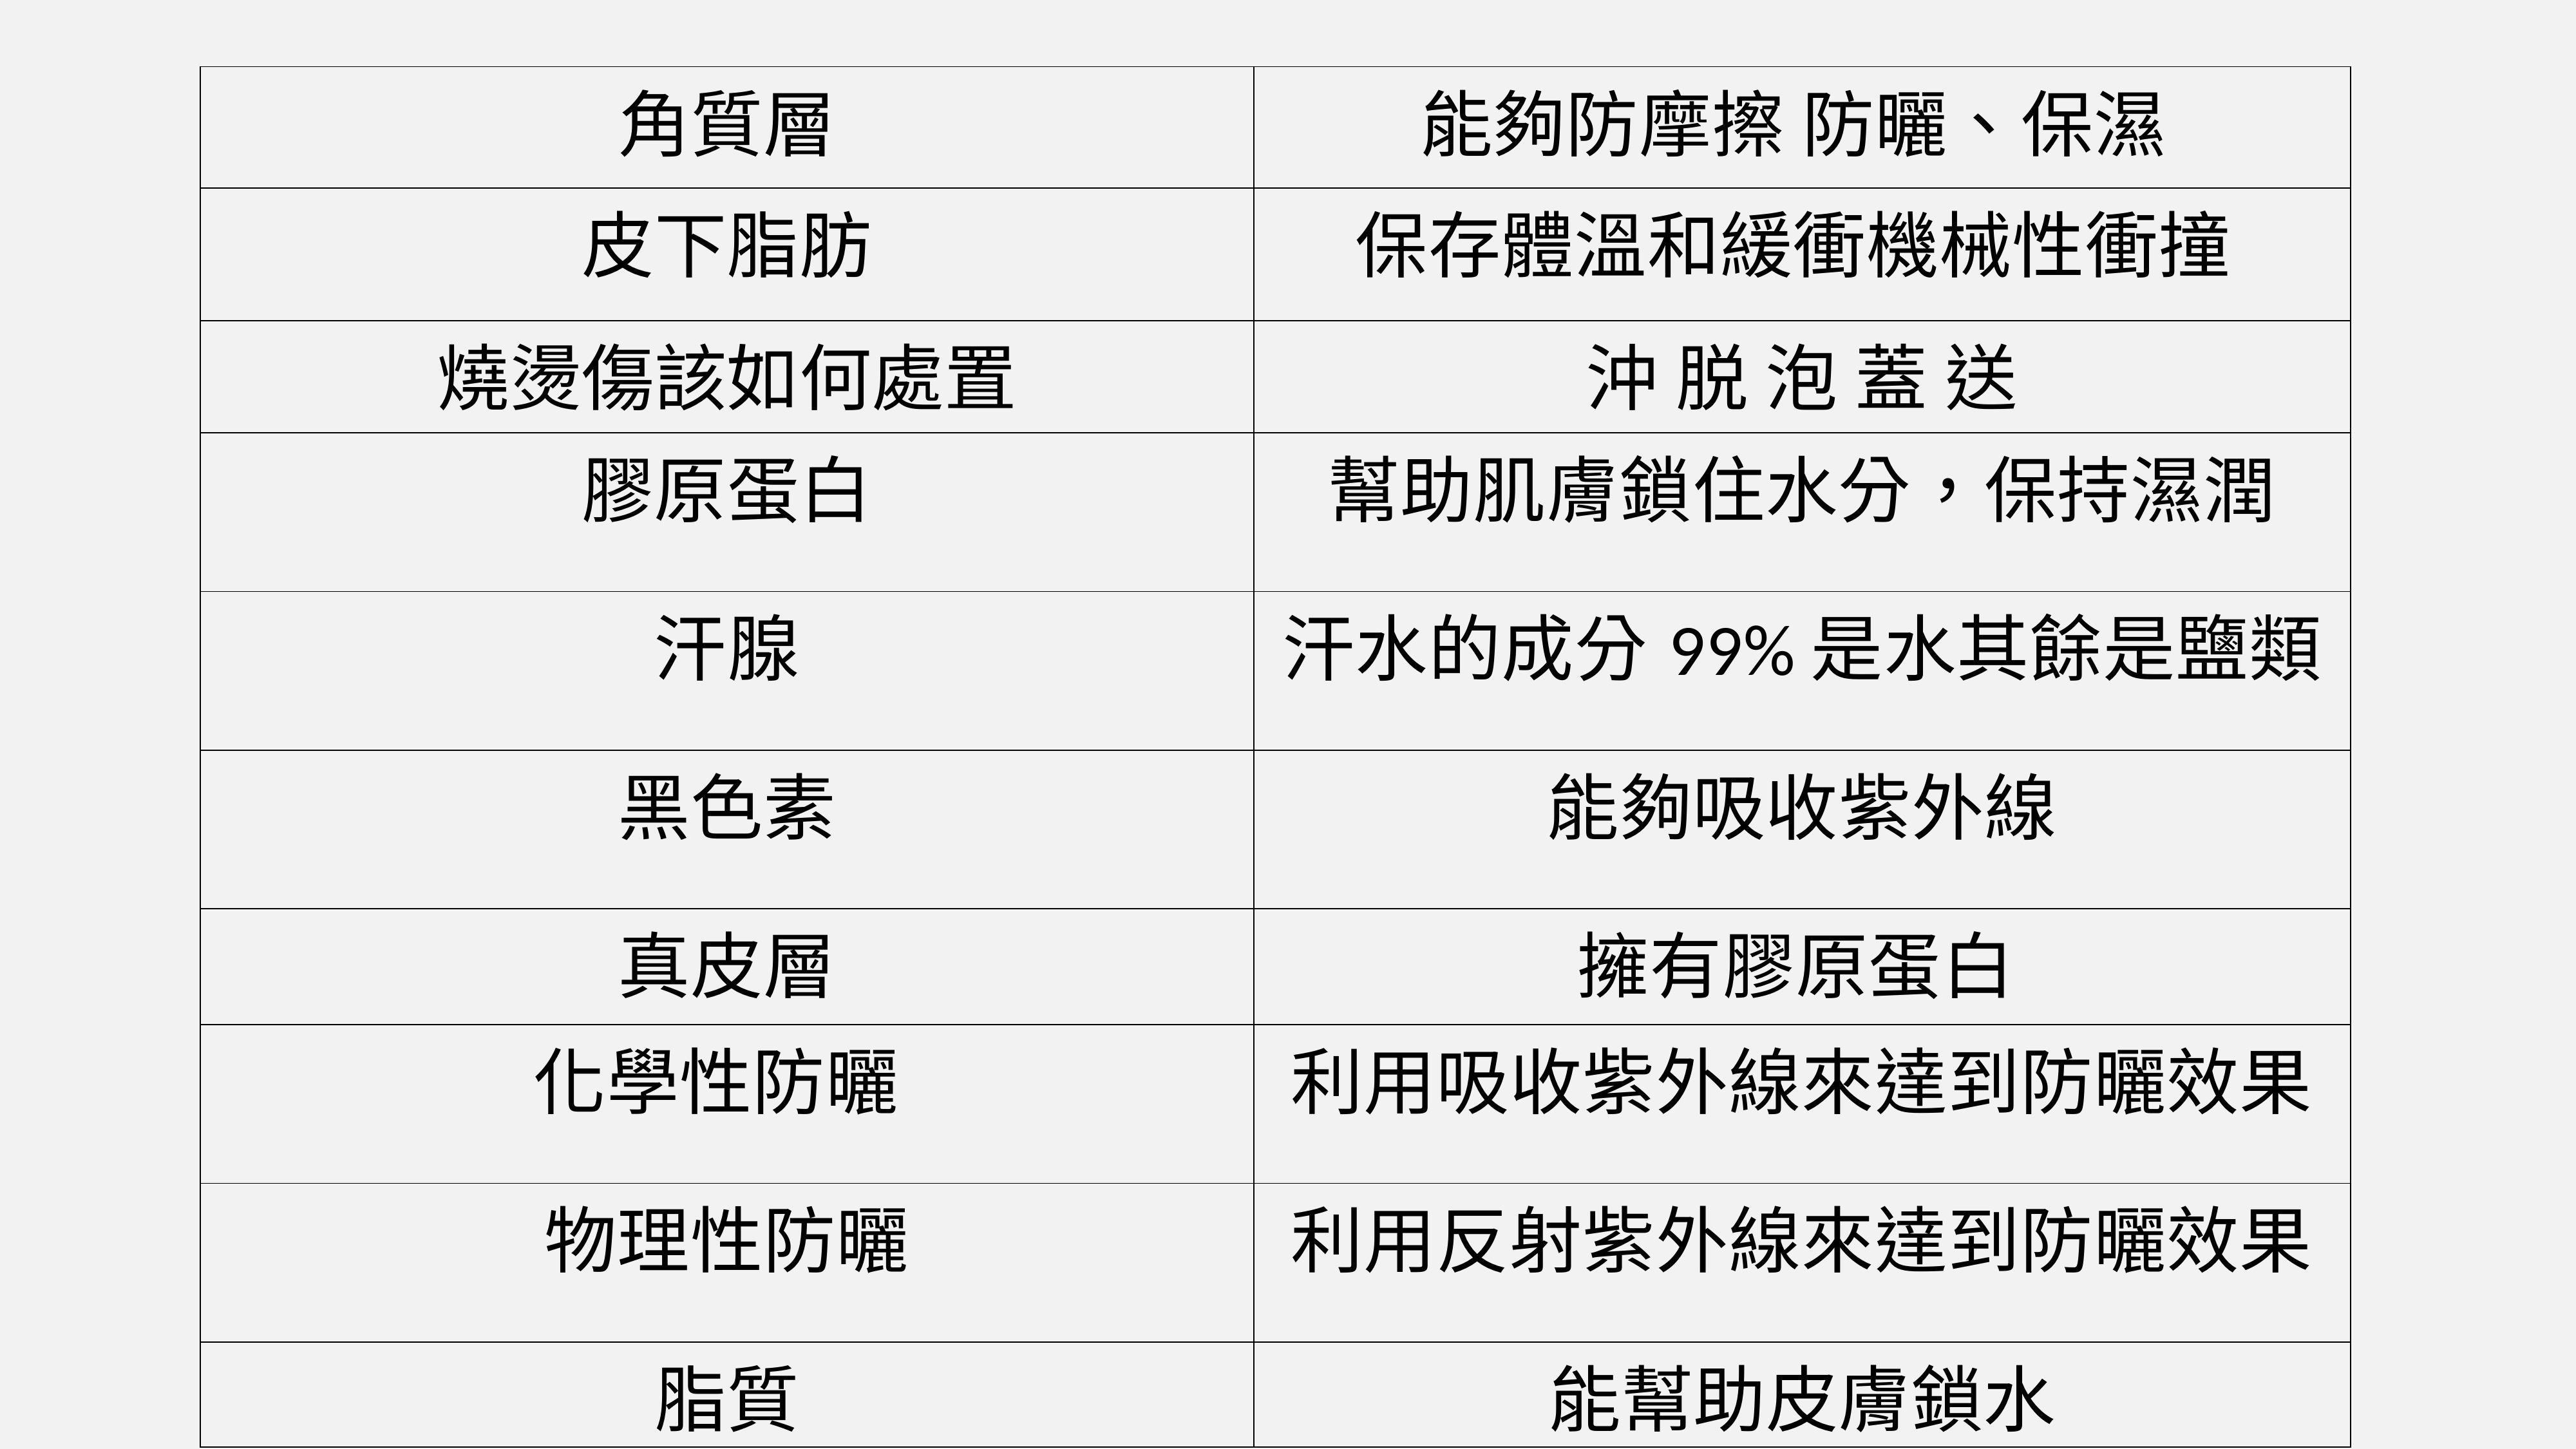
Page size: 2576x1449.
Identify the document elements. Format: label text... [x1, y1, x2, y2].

table_header 能夠防摩擦 防曬、保濕 [1255, 67, 2350, 187]
table_cell 利用吸收紫外線來達到防曬效果 [1255, 1025, 2350, 1183]
table_cell 燒燙傷該如何處置 [201, 321, 1253, 432]
table_cell 汗腺 [201, 592, 1253, 750]
table_cell 能夠吸收紫外線 [1255, 751, 2350, 908]
table_cell 黑色素 [201, 751, 1253, 908]
table_cell 膠原蛋白 [201, 433, 1253, 591]
table_cell 脂質 [201, 1343, 1253, 1446]
table_cell 幫助肌膚鎖住水分，保持濕潤 [1255, 433, 2350, 591]
table_cell 化學性防曬 [201, 1025, 1253, 1183]
table_cell 真皮層 [201, 909, 1253, 1024]
table_cell 物理性防曬 [201, 1184, 1253, 1341]
table_cell 皮下脂肪 [201, 189, 1253, 320]
table_cell 利用反射紫外線來達到防曬效果 [1255, 1184, 2350, 1341]
table_cell 保存體溫和緩衝機械性衝撞 [1255, 189, 2350, 320]
table_cell 汗水的成分99%是水其餘是鹽類 [1255, 592, 2350, 750]
table_header 角質層 [201, 67, 1253, 187]
table_cell 能幫助皮膚鎖水 [1255, 1343, 2350, 1446]
table_cell 擁有膠原蛋白 [1255, 909, 2350, 1024]
table_cell 沖 脱 泡 蓋 送 [1255, 321, 2350, 432]
